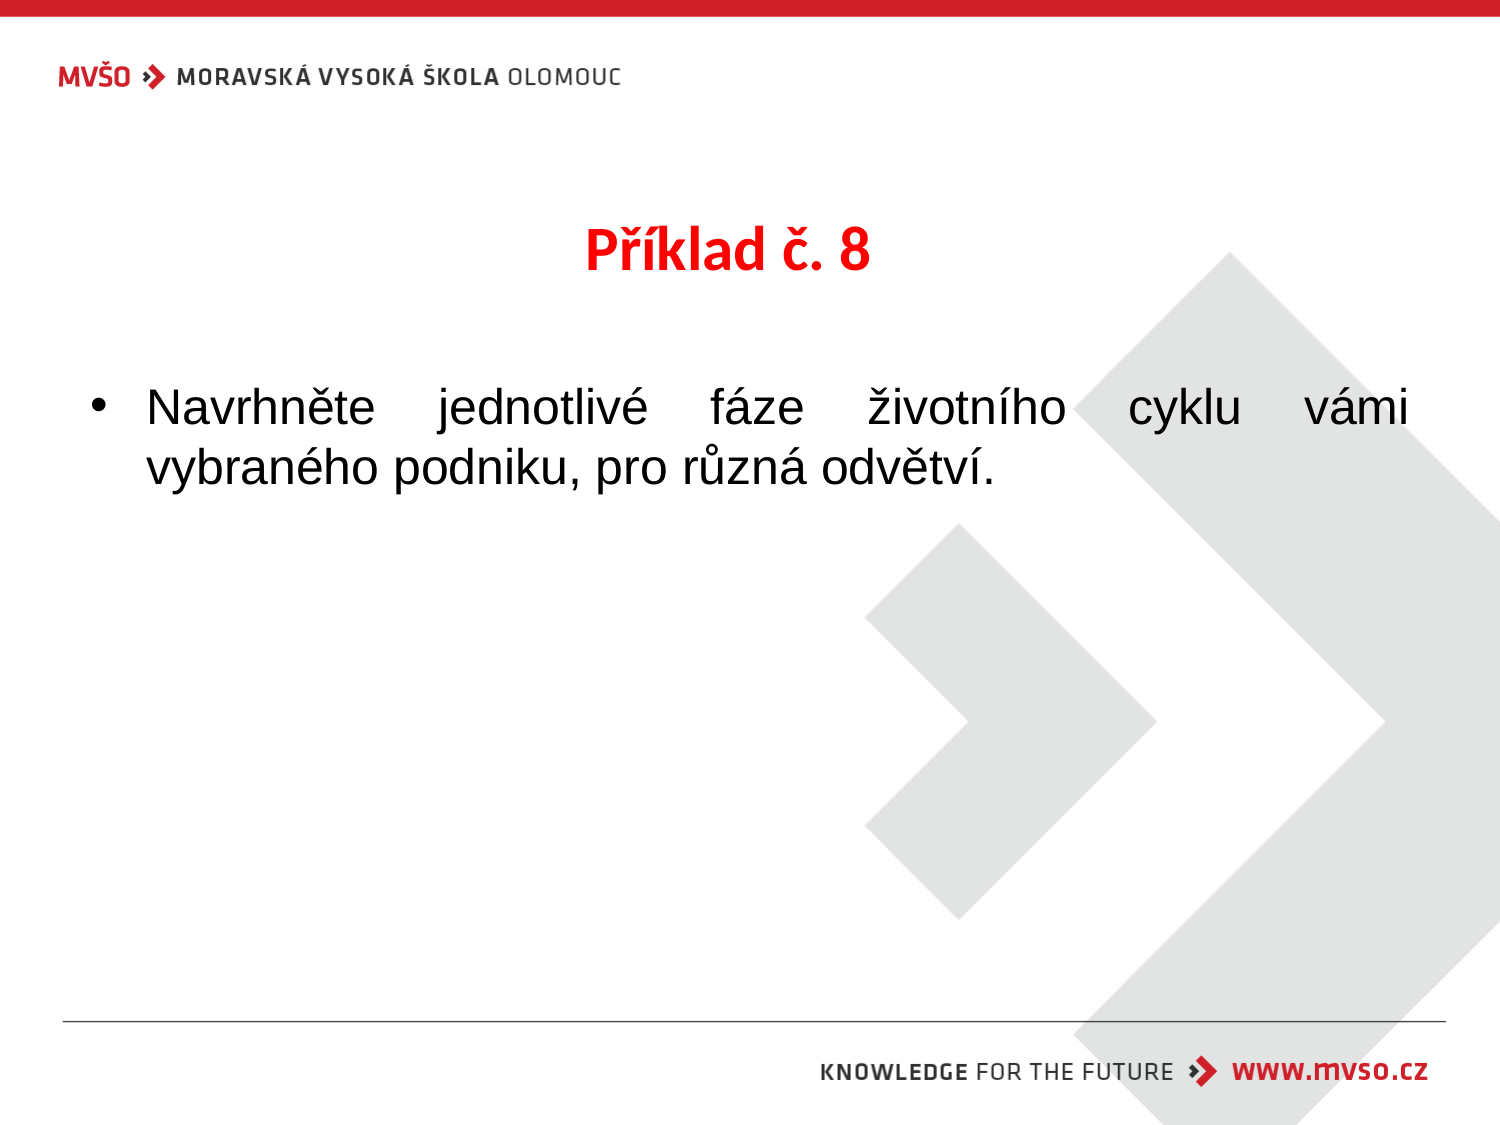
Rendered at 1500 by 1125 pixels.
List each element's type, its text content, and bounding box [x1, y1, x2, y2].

title Příklad č. 8 [75, 199, 1383, 367]
picture [0, 0, 1500, 1125]
list Navrhněte jednotlivé fáze životního cyklu vámi vybraného podniku, pro různá odvětví. [75, 367, 1425, 900]
